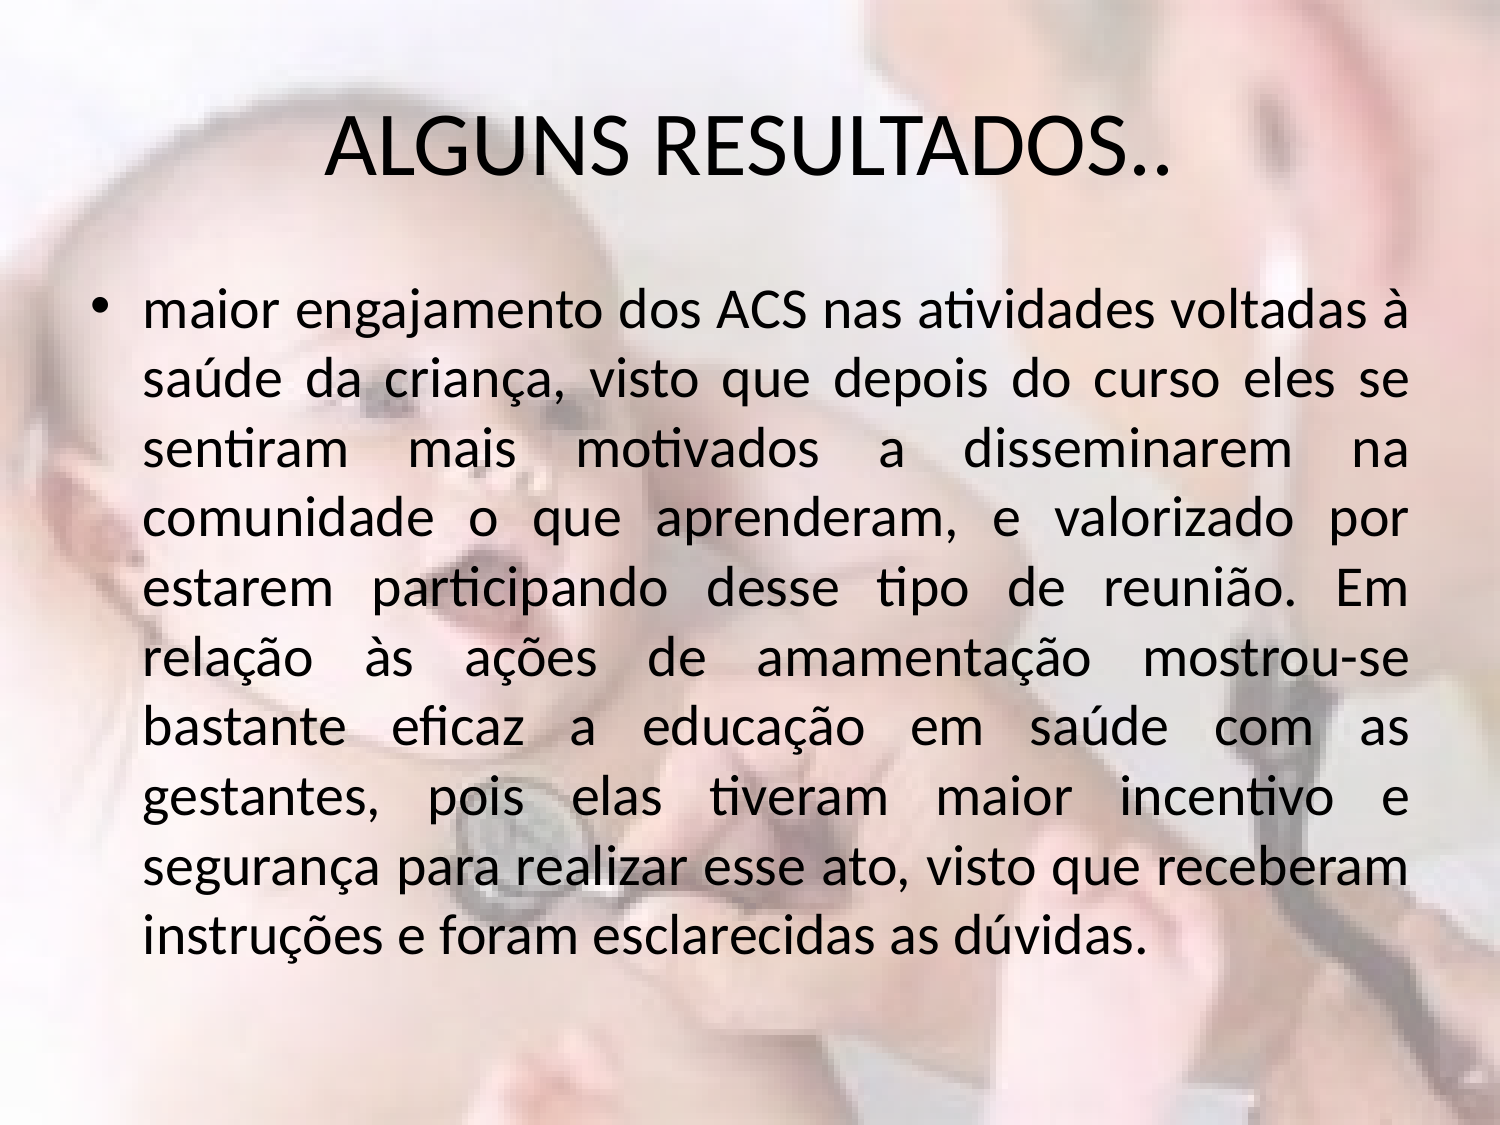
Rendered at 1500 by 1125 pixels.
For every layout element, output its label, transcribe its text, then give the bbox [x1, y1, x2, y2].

title ALGUNS RESULTADOS.. [75, 45, 1425, 233]
list maior engajamento dos ACS nas atividades voltadas à saúde da criança, visto que depois do curso eles se sentiram mais motivados a disseminarem na comunidade o que aprenderam, e valorizado por estarem participando desse tipo de reunião. Em relação às ações de amamentação mostrou-se bastante eficaz a educação em saúde com as gestantes, pois elas tiveram maior incentivo e segurança para realizar esse ato, visto que receberam instruções e foram esclarecidas as dúvidas. [75, 262, 1425, 1005]
